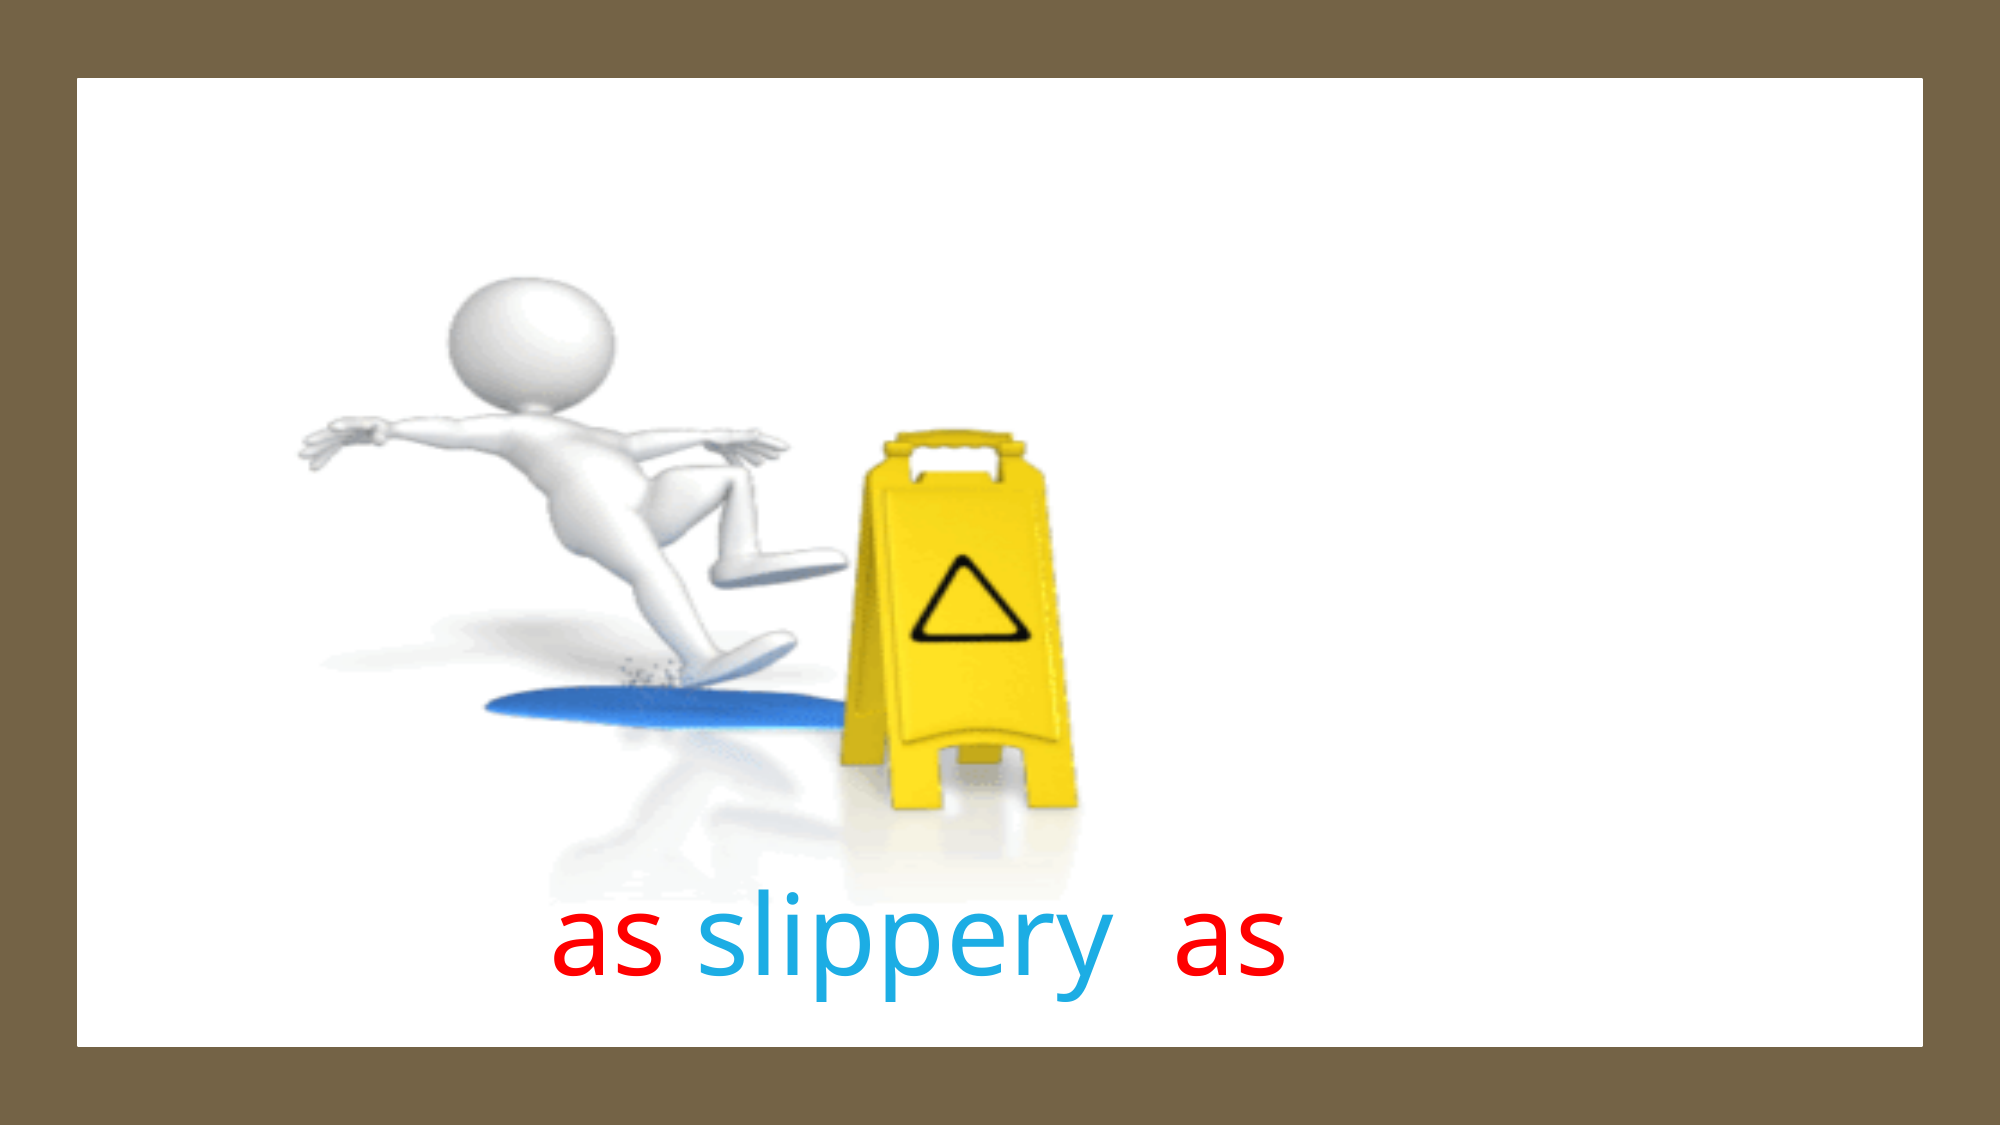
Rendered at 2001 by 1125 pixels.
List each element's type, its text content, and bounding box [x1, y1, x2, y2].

text_box [0, 0, 2000, 1125]
text_box as slippery as [1108, 854, 1305, 1005]
picture [228, 156, 1104, 1007]
text_box [77, 78, 1923, 1047]
